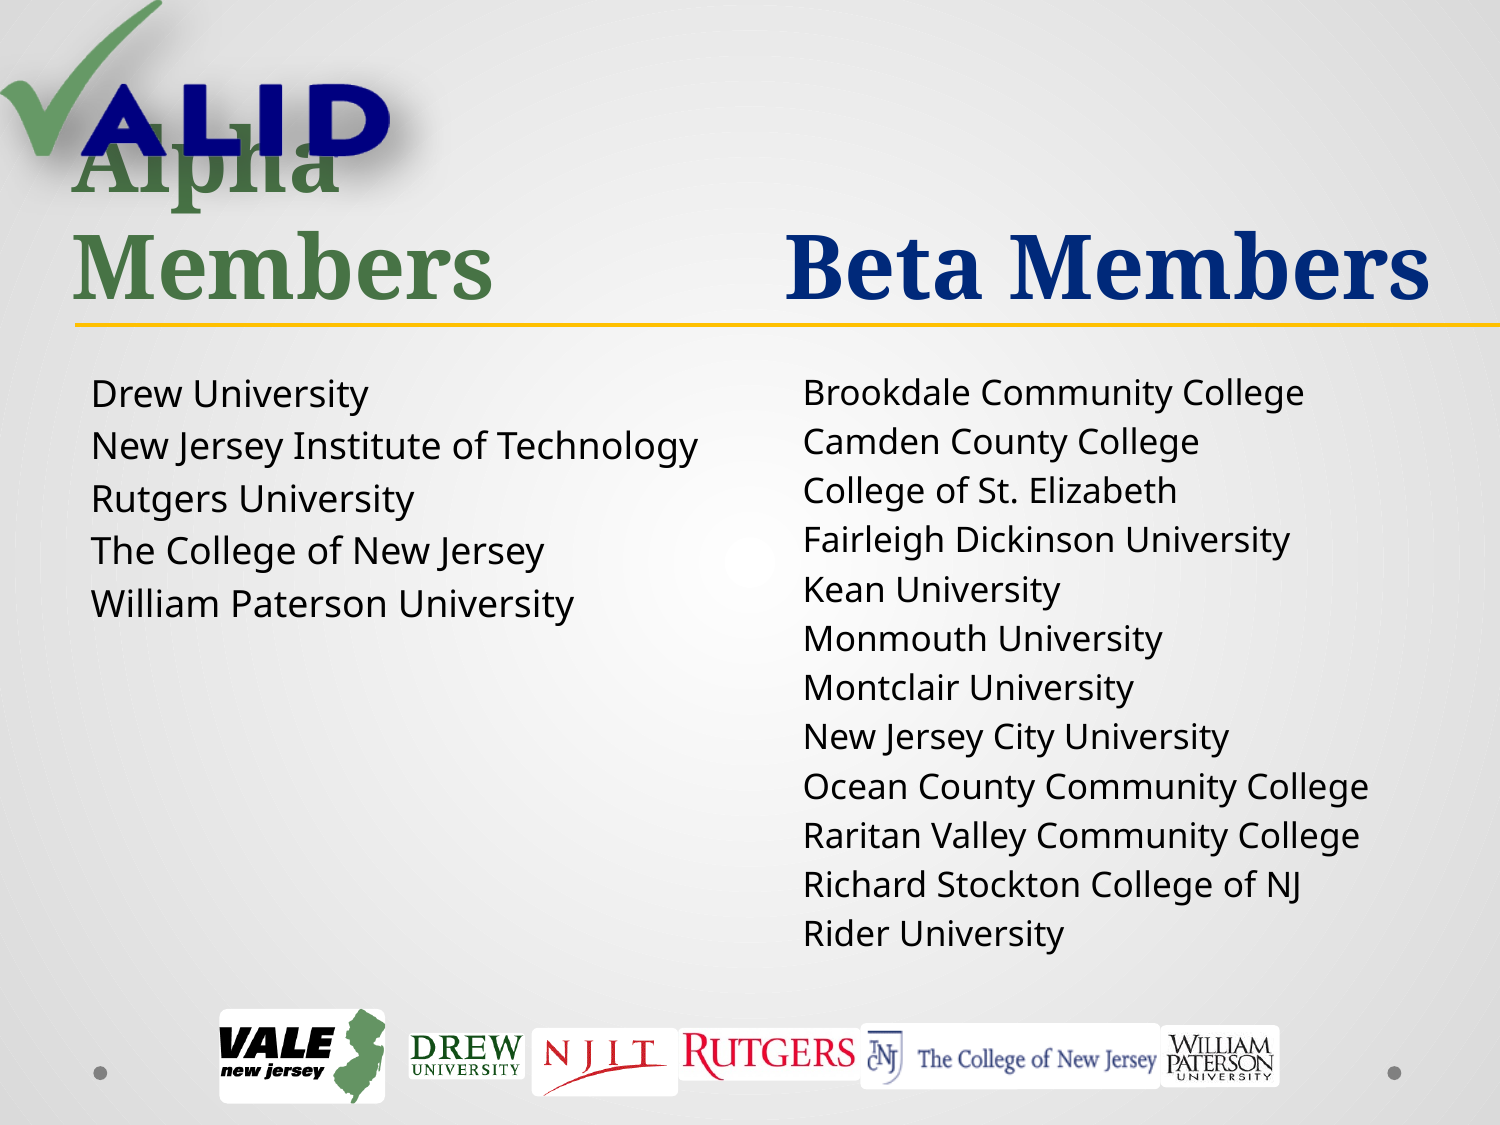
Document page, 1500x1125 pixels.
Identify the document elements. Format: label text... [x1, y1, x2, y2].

text_box Beta Members [769, 196, 1466, 324]
text_box [786, 687, 1500, 1000]
picture [0, 0, 390, 158]
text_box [219, 1008, 1281, 1104]
text_box Brookdale Community College Camden County College College of St. Elizabeth Fairleigh Dickinson University Kean University Monmouth University Montclair University New Jersey City University Ocean County Community College Raritan Valley Community College Richard Stockton College of NJ Rider University [787, 362, 1468, 687]
title Alpha Members [56, 174, 754, 325]
subtitle Drew University New Jersey Institute of Technology Rutgers University The College of New Jersey William Paterson University [75, 362, 770, 965]
